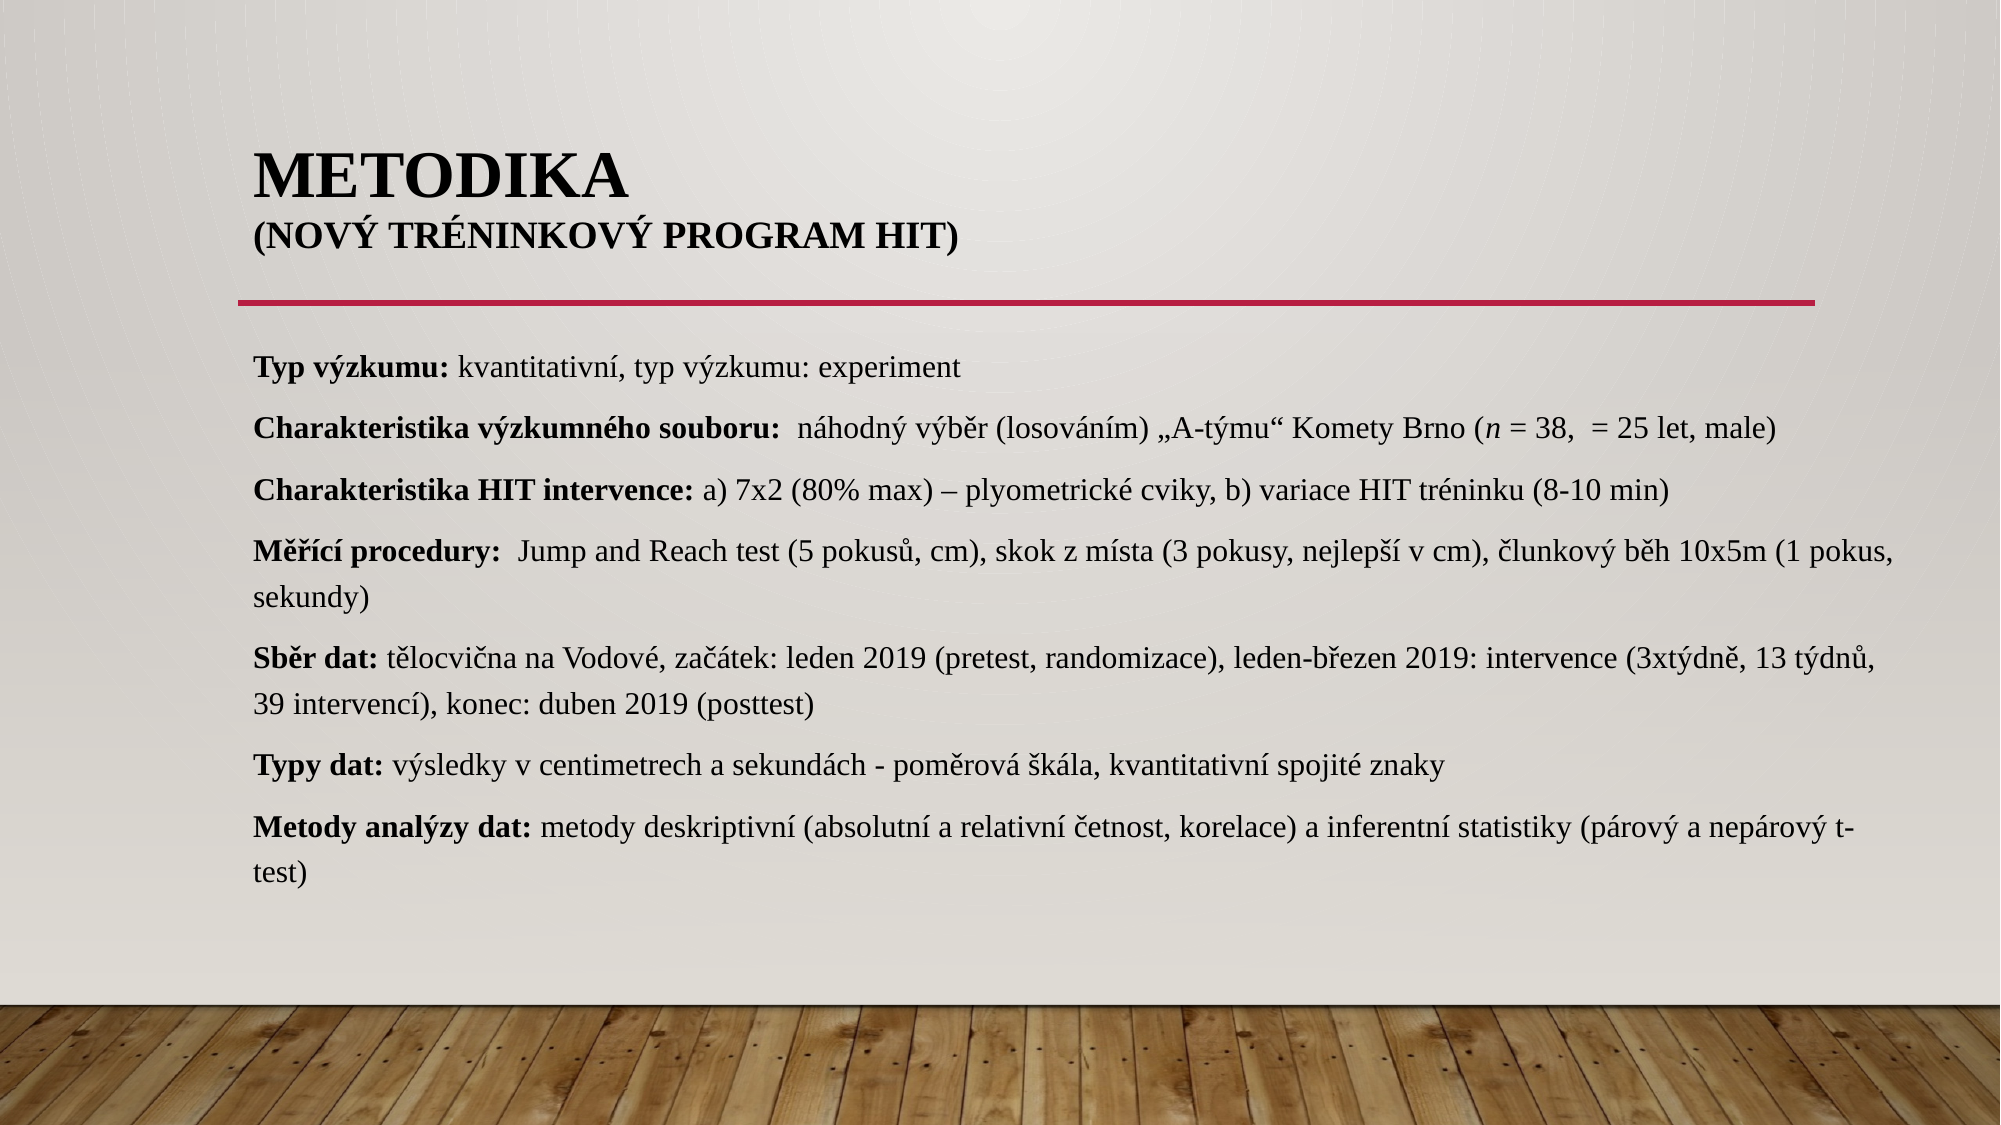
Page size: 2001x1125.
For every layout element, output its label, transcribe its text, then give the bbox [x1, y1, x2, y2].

title Metodika (nový tréninkový program HIT) [238, 131, 1814, 305]
picture [0, 1005, 2000, 1125]
